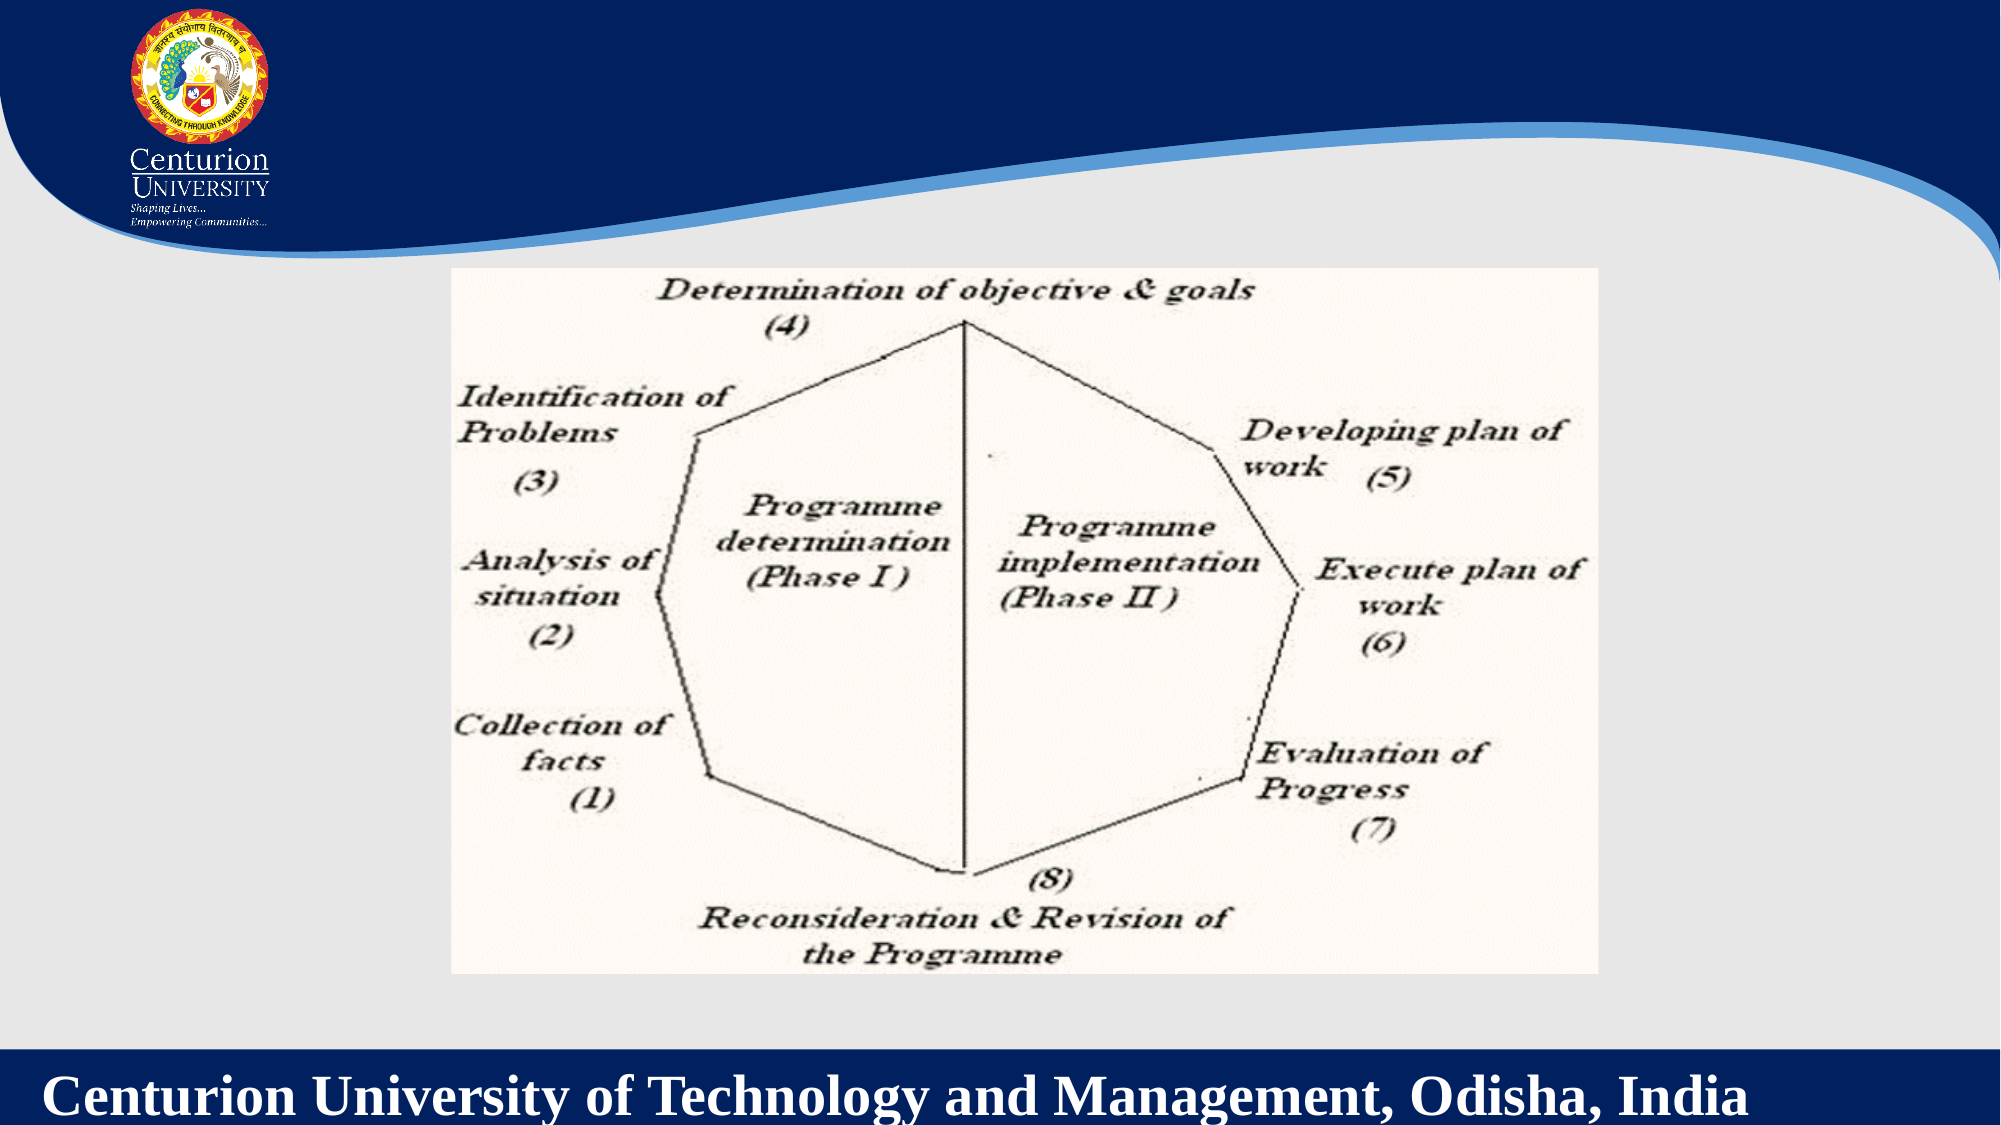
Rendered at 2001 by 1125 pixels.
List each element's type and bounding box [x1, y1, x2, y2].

picture [126, 5, 272, 231]
picture [451, 268, 1599, 974]
